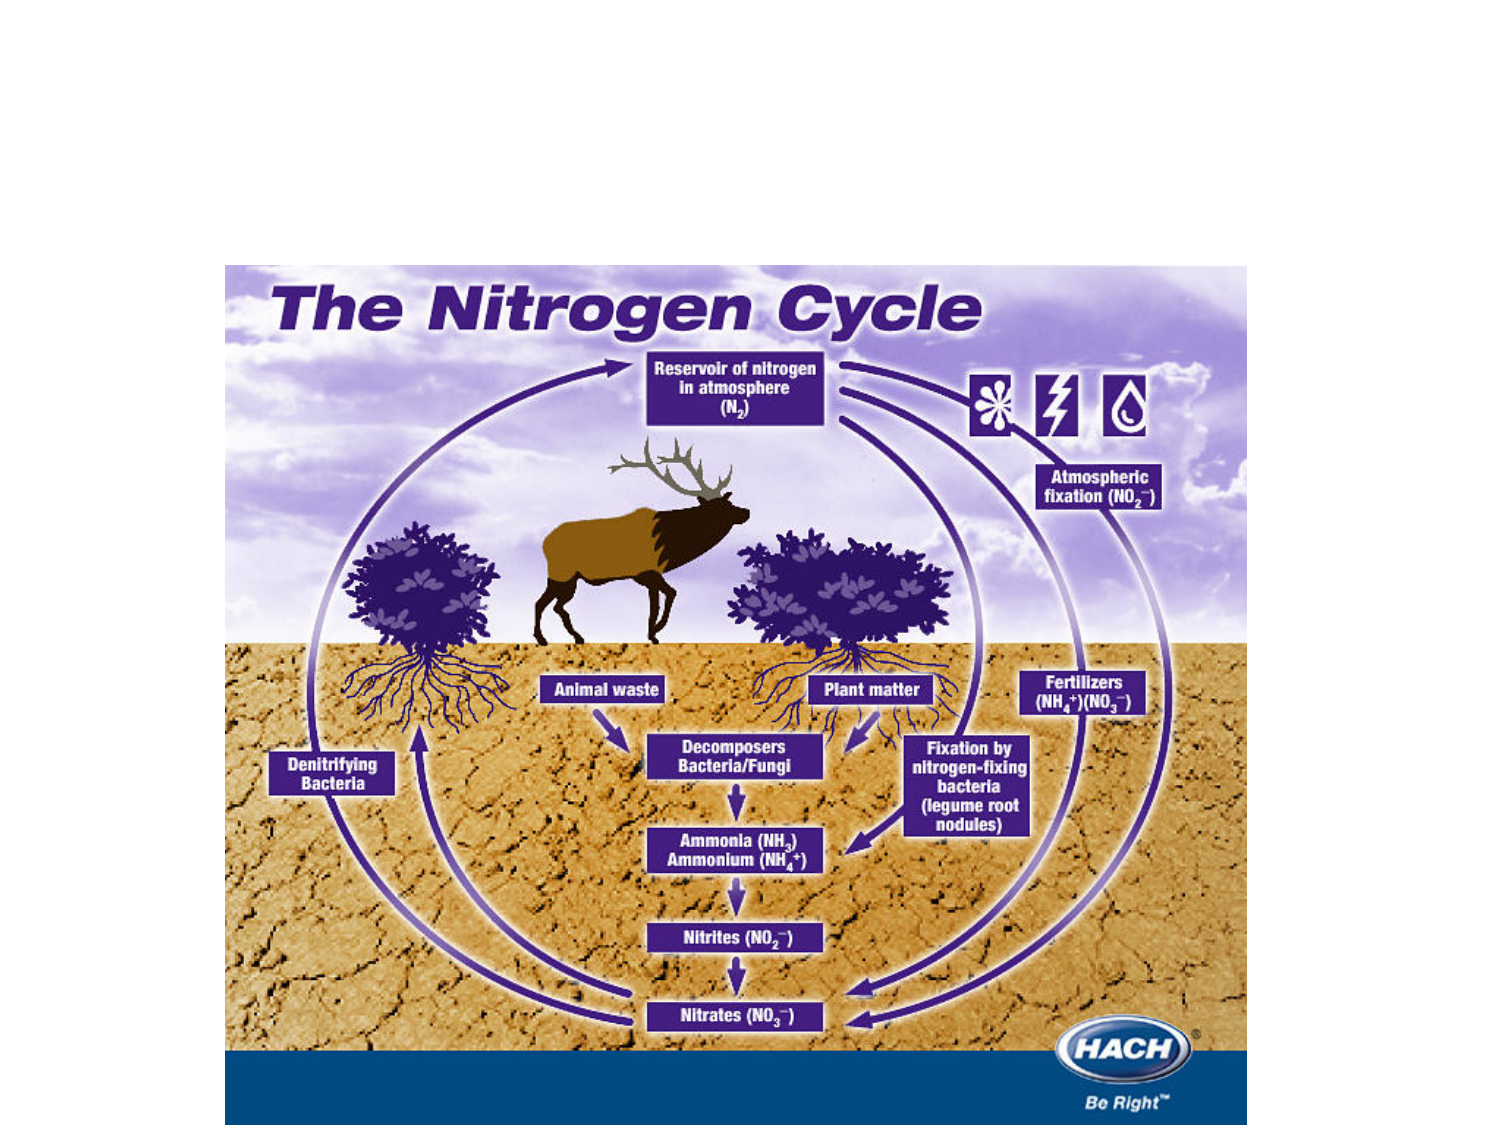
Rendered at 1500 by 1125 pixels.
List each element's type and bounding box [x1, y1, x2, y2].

picture [225, 264, 1247, 1125]
